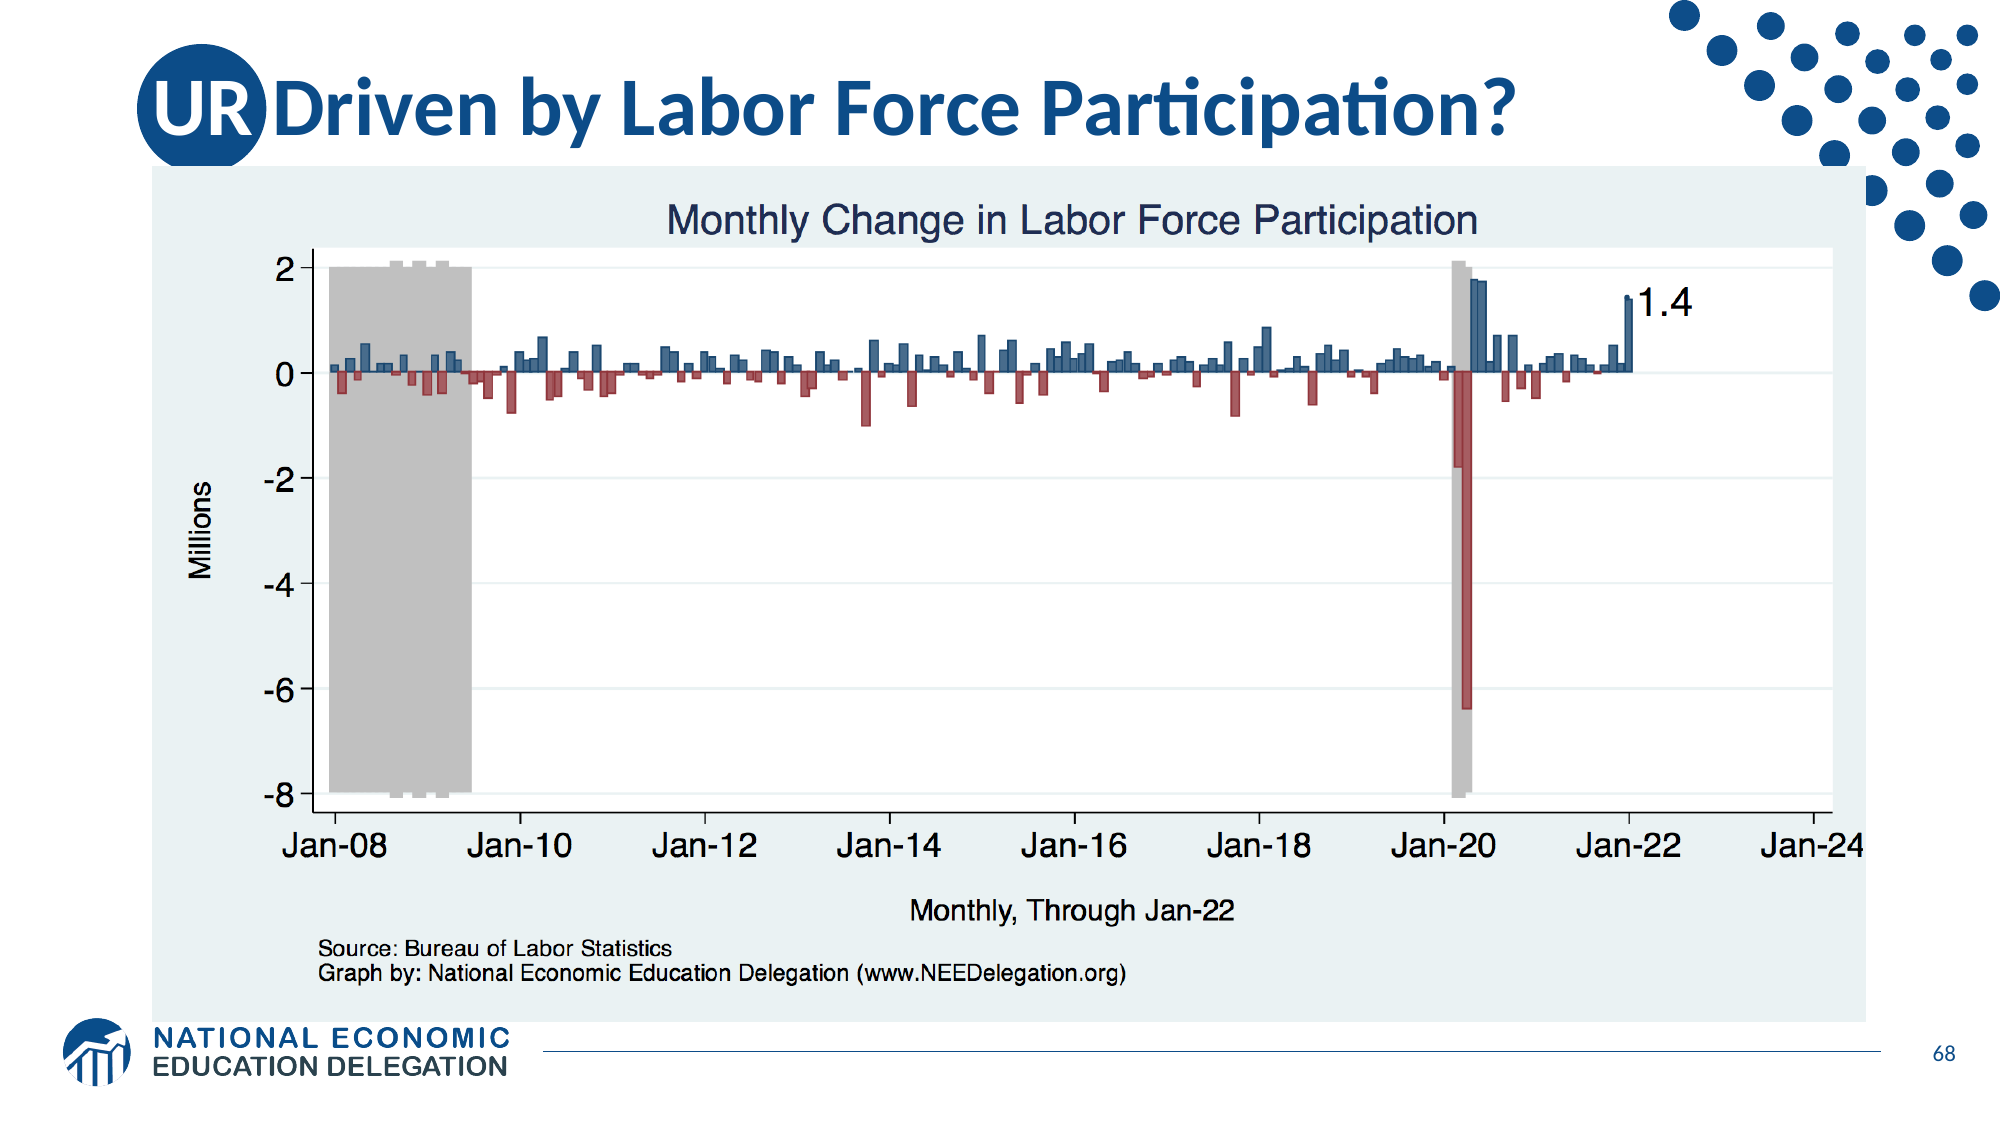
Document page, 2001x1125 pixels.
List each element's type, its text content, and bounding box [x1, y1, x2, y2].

title UR Driven by Labor Force Participation? [137, 0, 1863, 218]
slide_number 68 [1521, 1022, 1972, 1082]
picture [55, 1013, 520, 1091]
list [152, 166, 1863, 1022]
